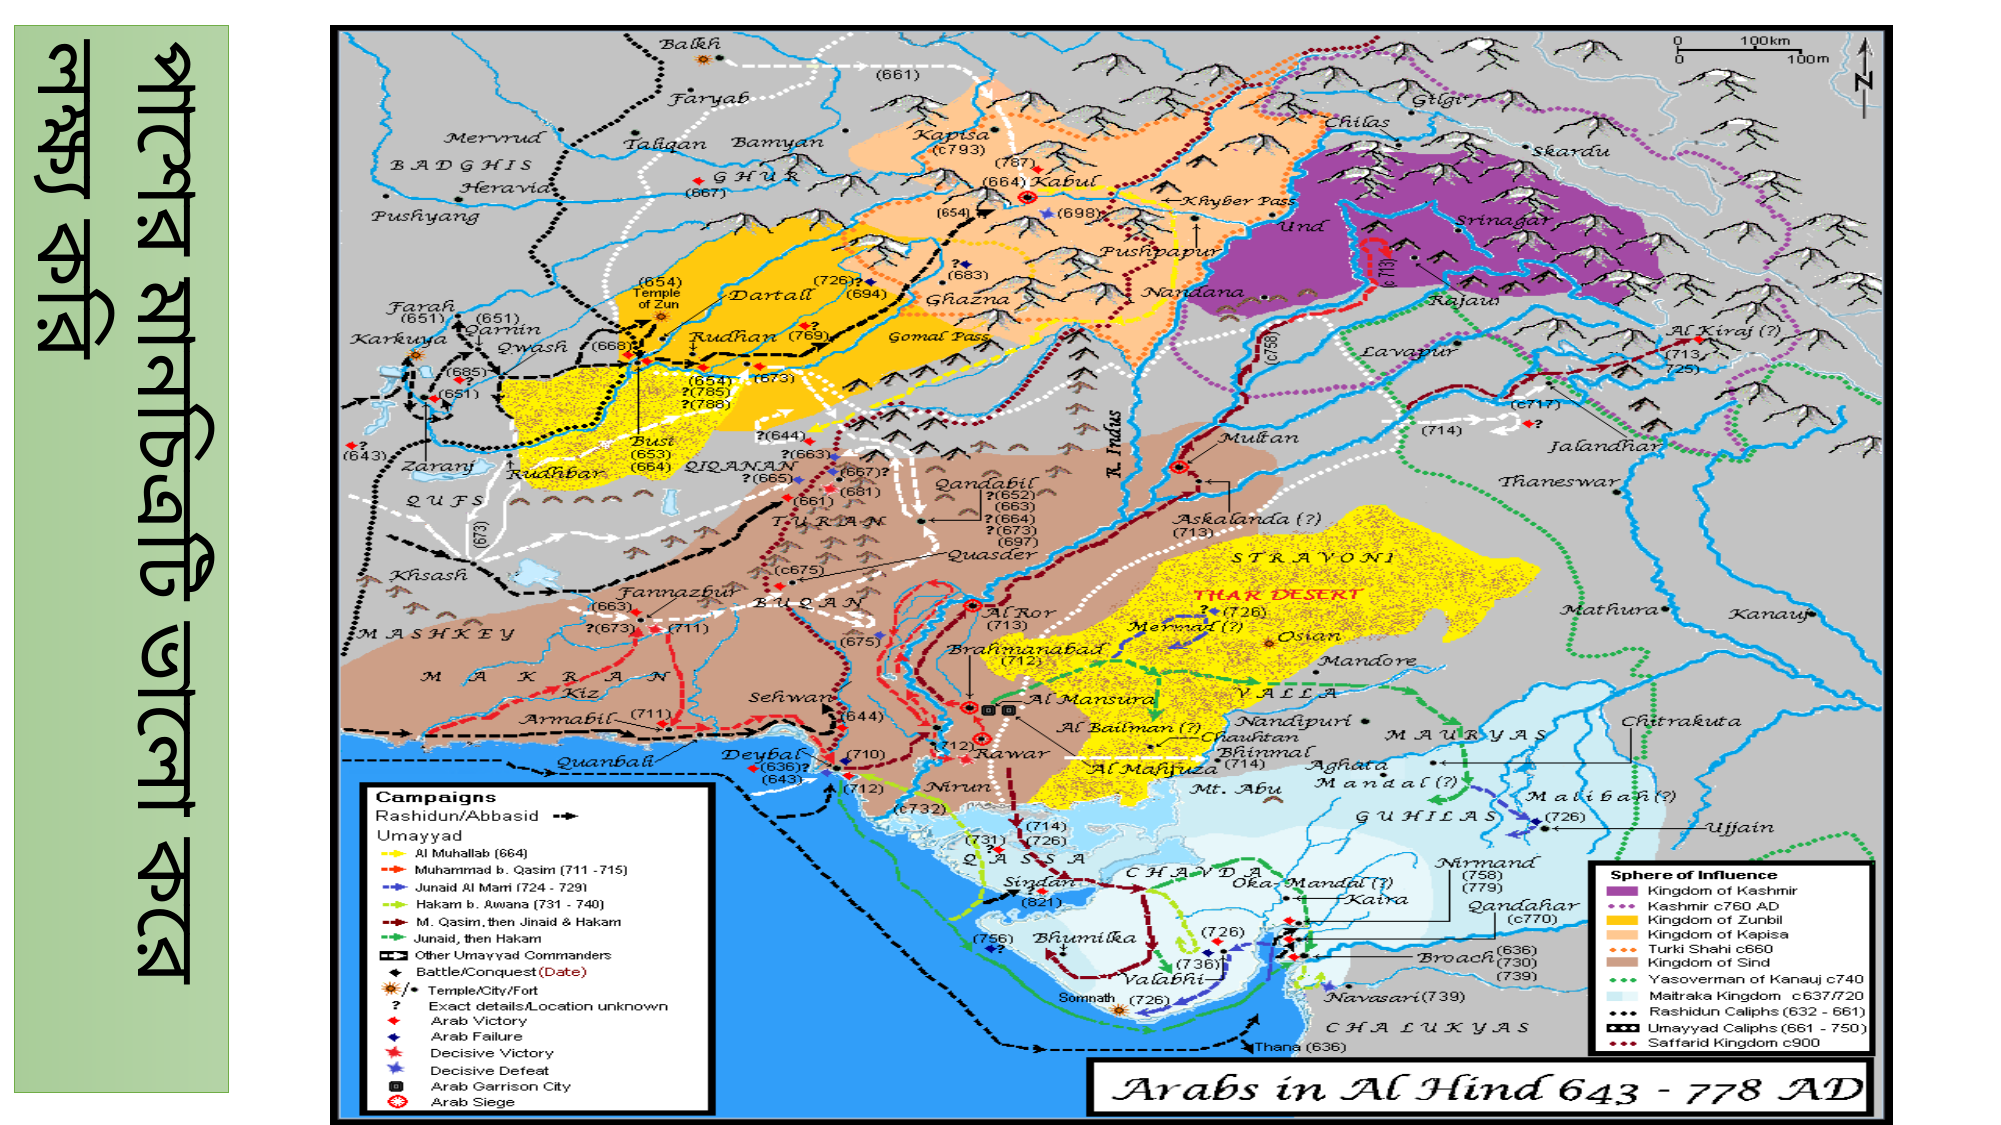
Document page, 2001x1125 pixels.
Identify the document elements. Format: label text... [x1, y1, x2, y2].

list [330, 25, 1893, 1125]
text_box পাশের মানচিত্রটি ভালো করে লক্ষ্য করি [14, 25, 229, 1093]
